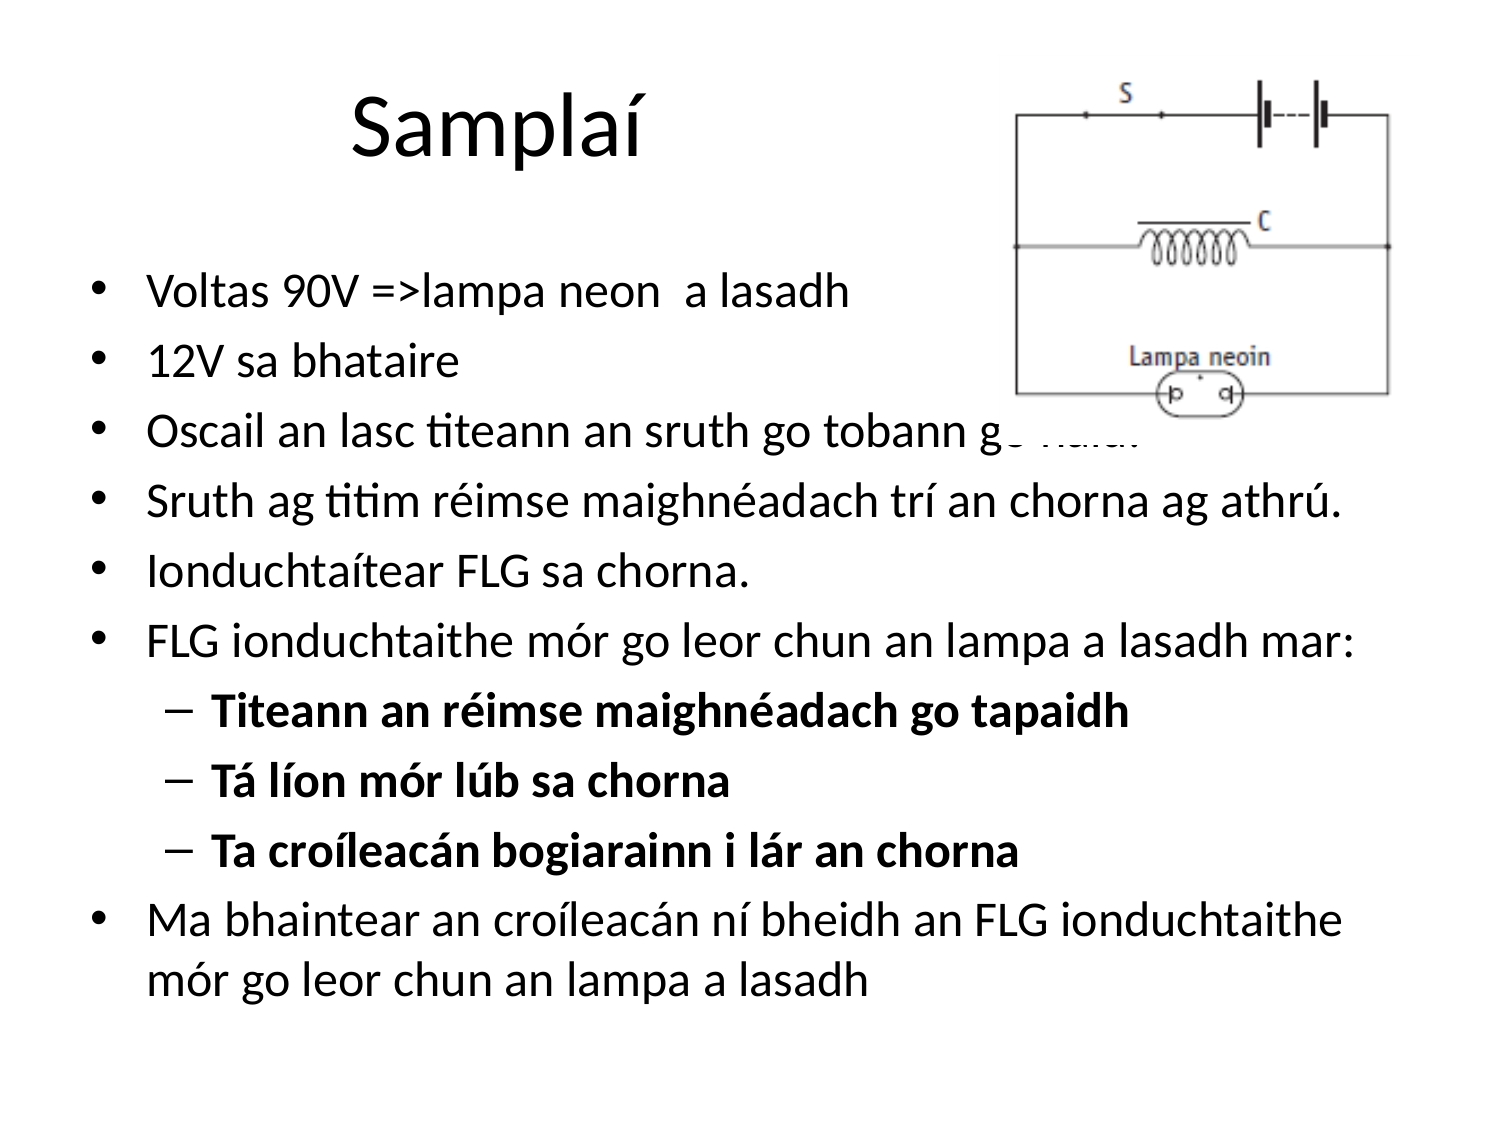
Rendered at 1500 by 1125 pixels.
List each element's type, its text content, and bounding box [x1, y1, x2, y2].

title Samplaí [29, 54, 965, 185]
list Voltas 90V =>lampa neon a lasadh 12V sa bhataire Oscail an lasc titeann an sruth go tobann go naid. Sruth ag titim réimse maighnéadach trí an chorna ag athrú. Ionduchtaítear FLG sa chorna. FLG ionduchtaithe mór go leor chun an lampa a lasadh mar: Titeann an réimse maighnéadach go tapaidh Tá líon mór lúb sa chorna Ta croíleacán bogiarainn i lár an chorna Ma bhaintear an croíleacán ní bheidh an FLG ionduchtaithe mór go leor chun an lampa a lasadh [75, 249, 1425, 953]
picture [998, 54, 1419, 445]
